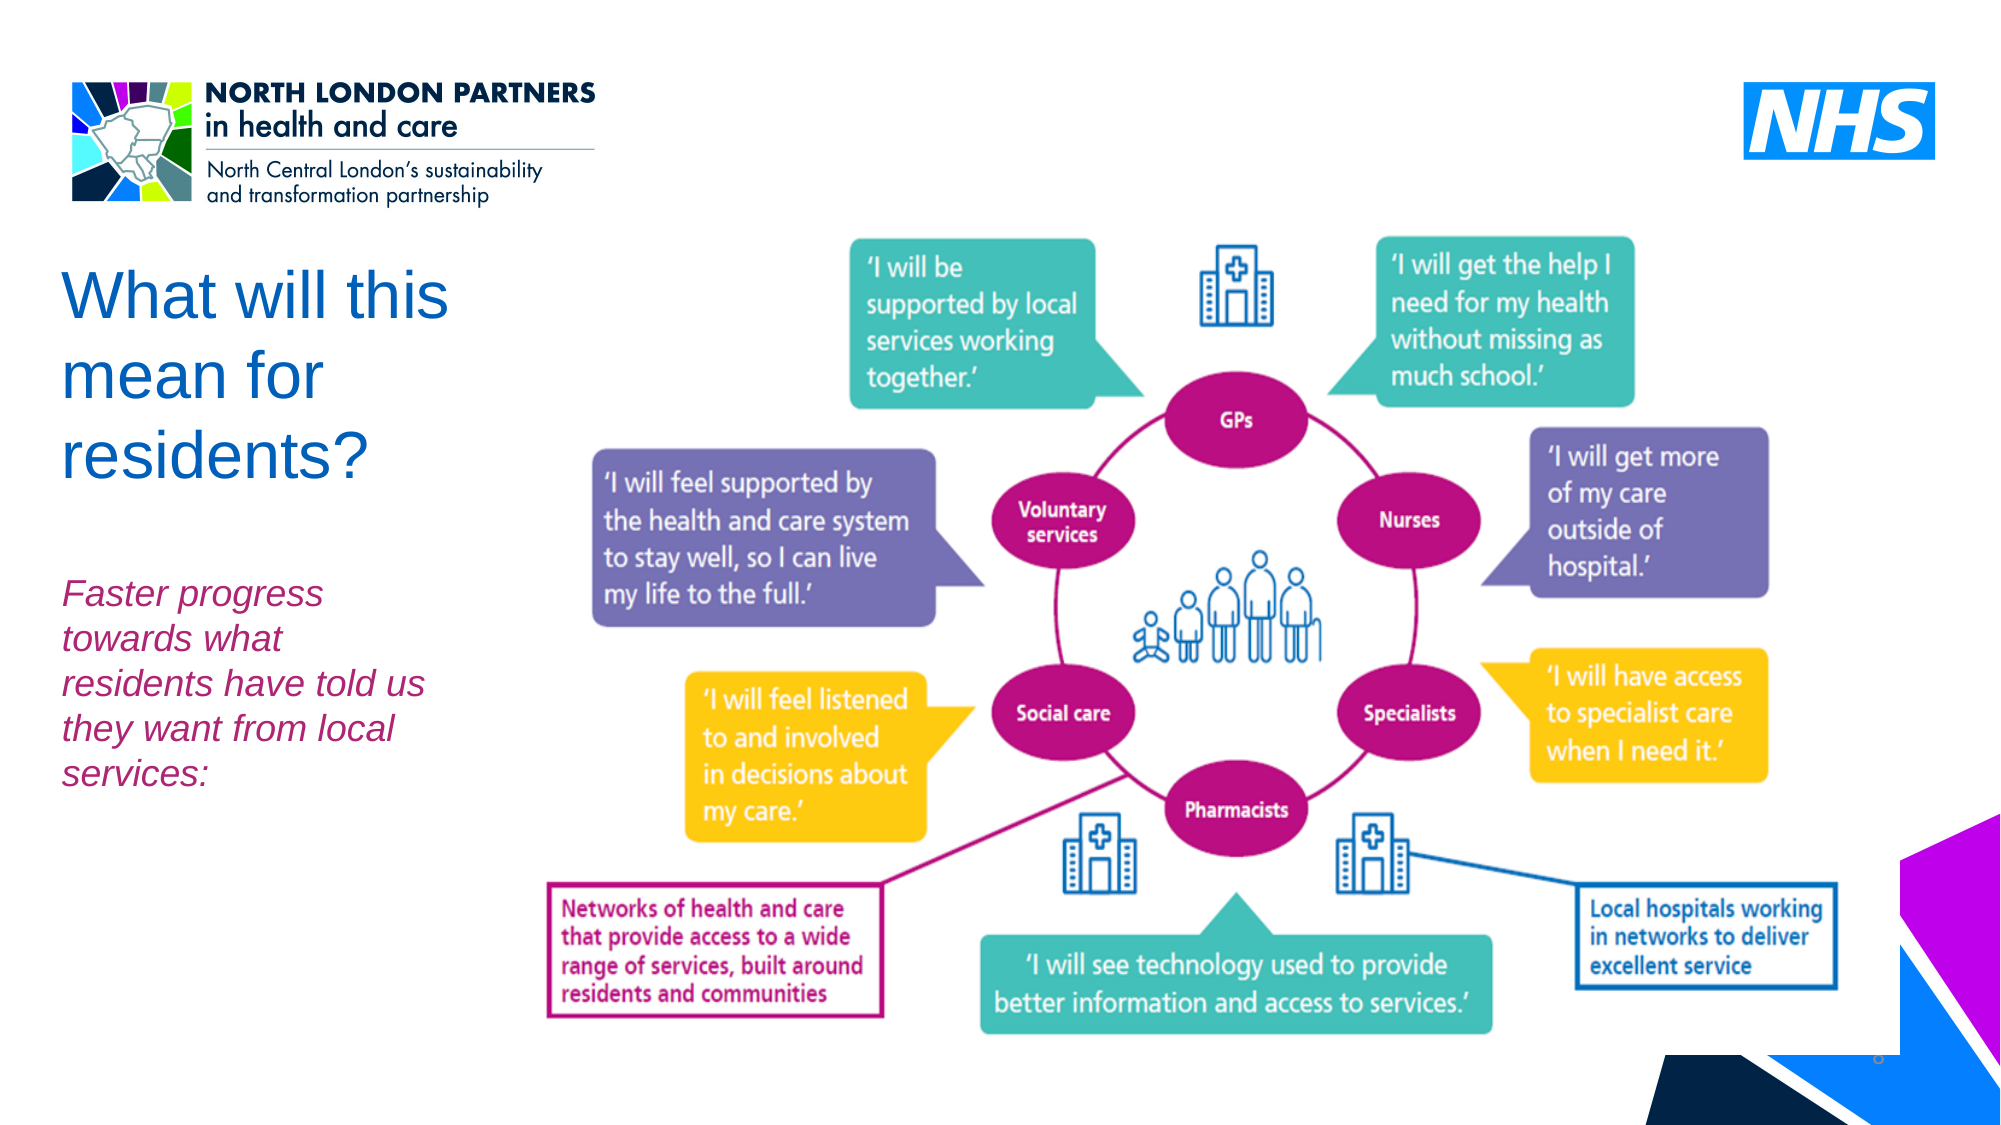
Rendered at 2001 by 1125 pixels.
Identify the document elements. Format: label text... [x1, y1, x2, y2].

slide_number 8 [1433, 1055, 1900, 1085]
picture [0, 0, 2001, 1125]
text_box Faster progress towards what residents have told us they want from local services: [47, 561, 441, 801]
text_box What will this mean for residents? [47, 244, 519, 499]
